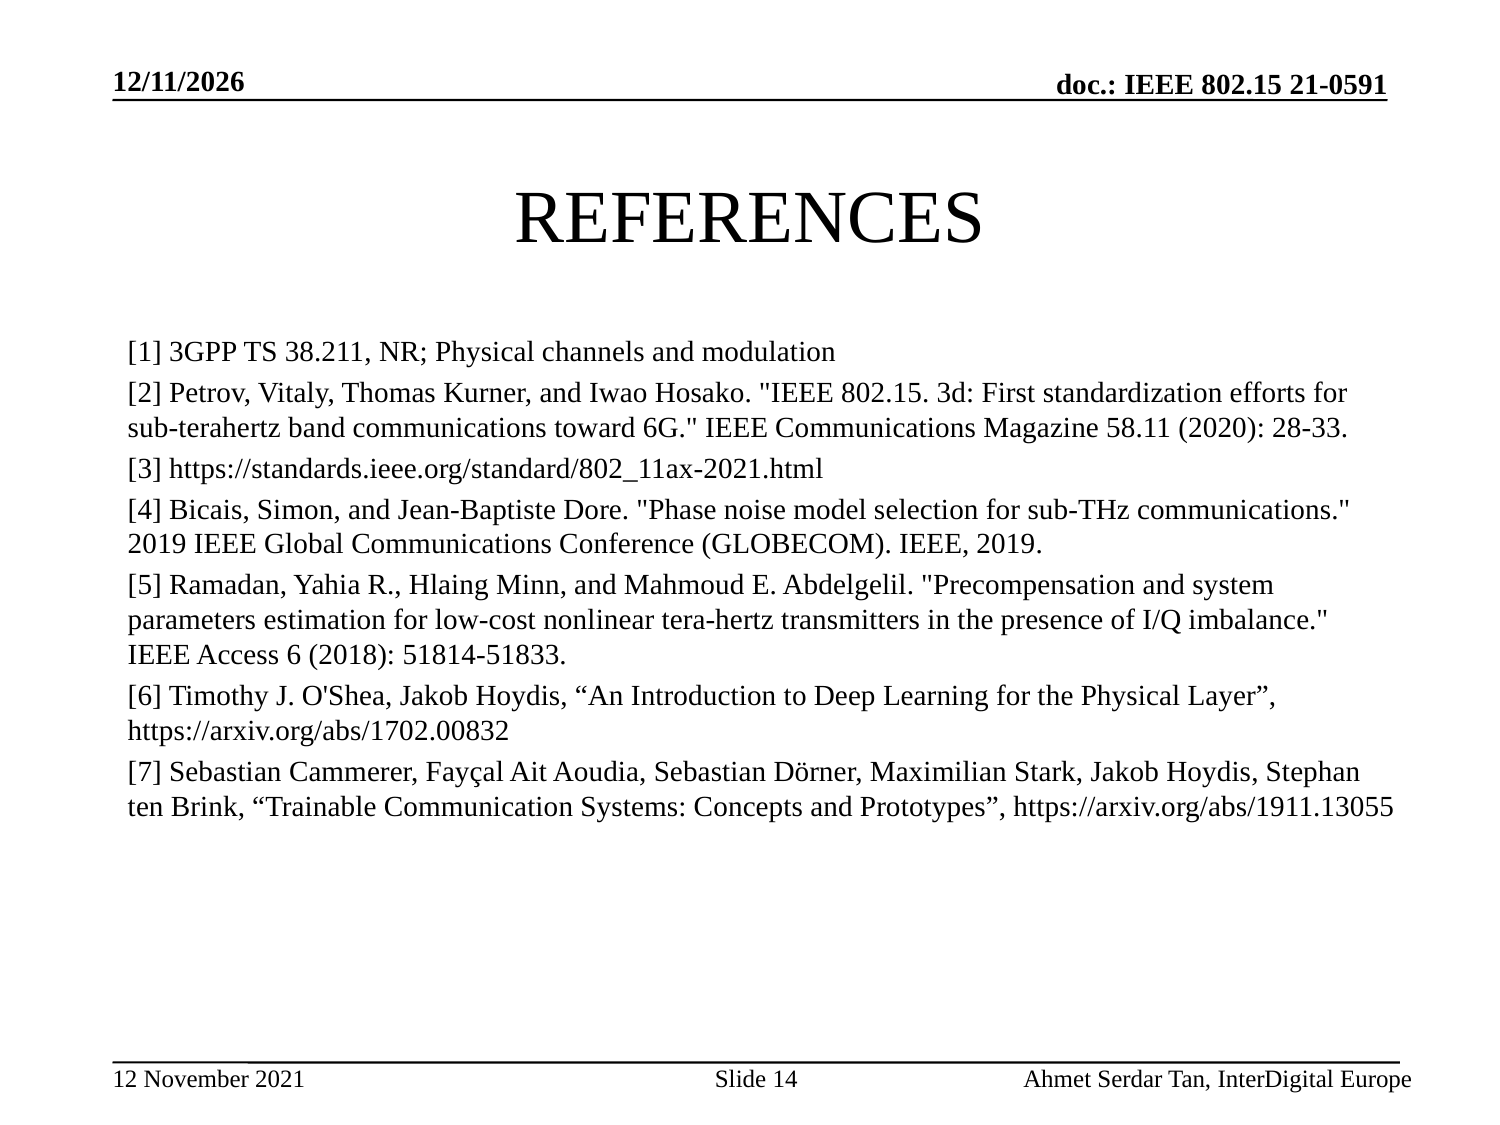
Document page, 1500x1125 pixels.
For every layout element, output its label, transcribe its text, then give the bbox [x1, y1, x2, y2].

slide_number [112, 61, 376, 98]
footer Ahmet Serdar Tan, InterDigital Europe [899, 1061, 1413, 1093]
title REFERENCES [112, 124, 1388, 301]
list [1] 3GPP TS 38.211, NR; Physical channels and modulation [2] Petrov, Vitaly, Thomas Kurner, and Iwao Hosako. "IEEE 802.15. 3d: First standardization efforts for sub-terahertz band communications toward 6G." IEEE Communications Magazine 58.11 (2020): 28-33. [3] https://standards.ieee.org/standard/802_11ax-2021.html [4] Bicais, Simon, and Jean-Baptiste Dore. "Phase noise model selection for sub-THz communications." 2019 IEEE Global Communications Conference (GLOBECOM). IEEE, 2019. [5] Ramadan, Yahia R., Hlaing Minn, and Mahmoud E. Abdelgelil. "Precompensation and system parameters estimation for low-cost nonlinear tera-hertz transmitters in the presence of I/Q imbalance." IEEE Access 6 (2018): 51814-51833. [6] Timothy J. O'Shea, Jakob Hoydis, “An Introduction to Deep Learning for the Physical Layer”, https://arxiv.org/abs/1702.00832 [7] Sebastian Cammerer, Fayçal Ait Aoudia, Sebastian Dörner, Maximilian Stark, Jakob Hoydis, Stephan ten Brink, “Trainable Communication Systems: Concepts and Prototypes”, https://arxiv.org/abs/1911.13055 [112, 324, 1413, 1001]
slide_number Slide 14 [712, 1061, 800, 1093]
